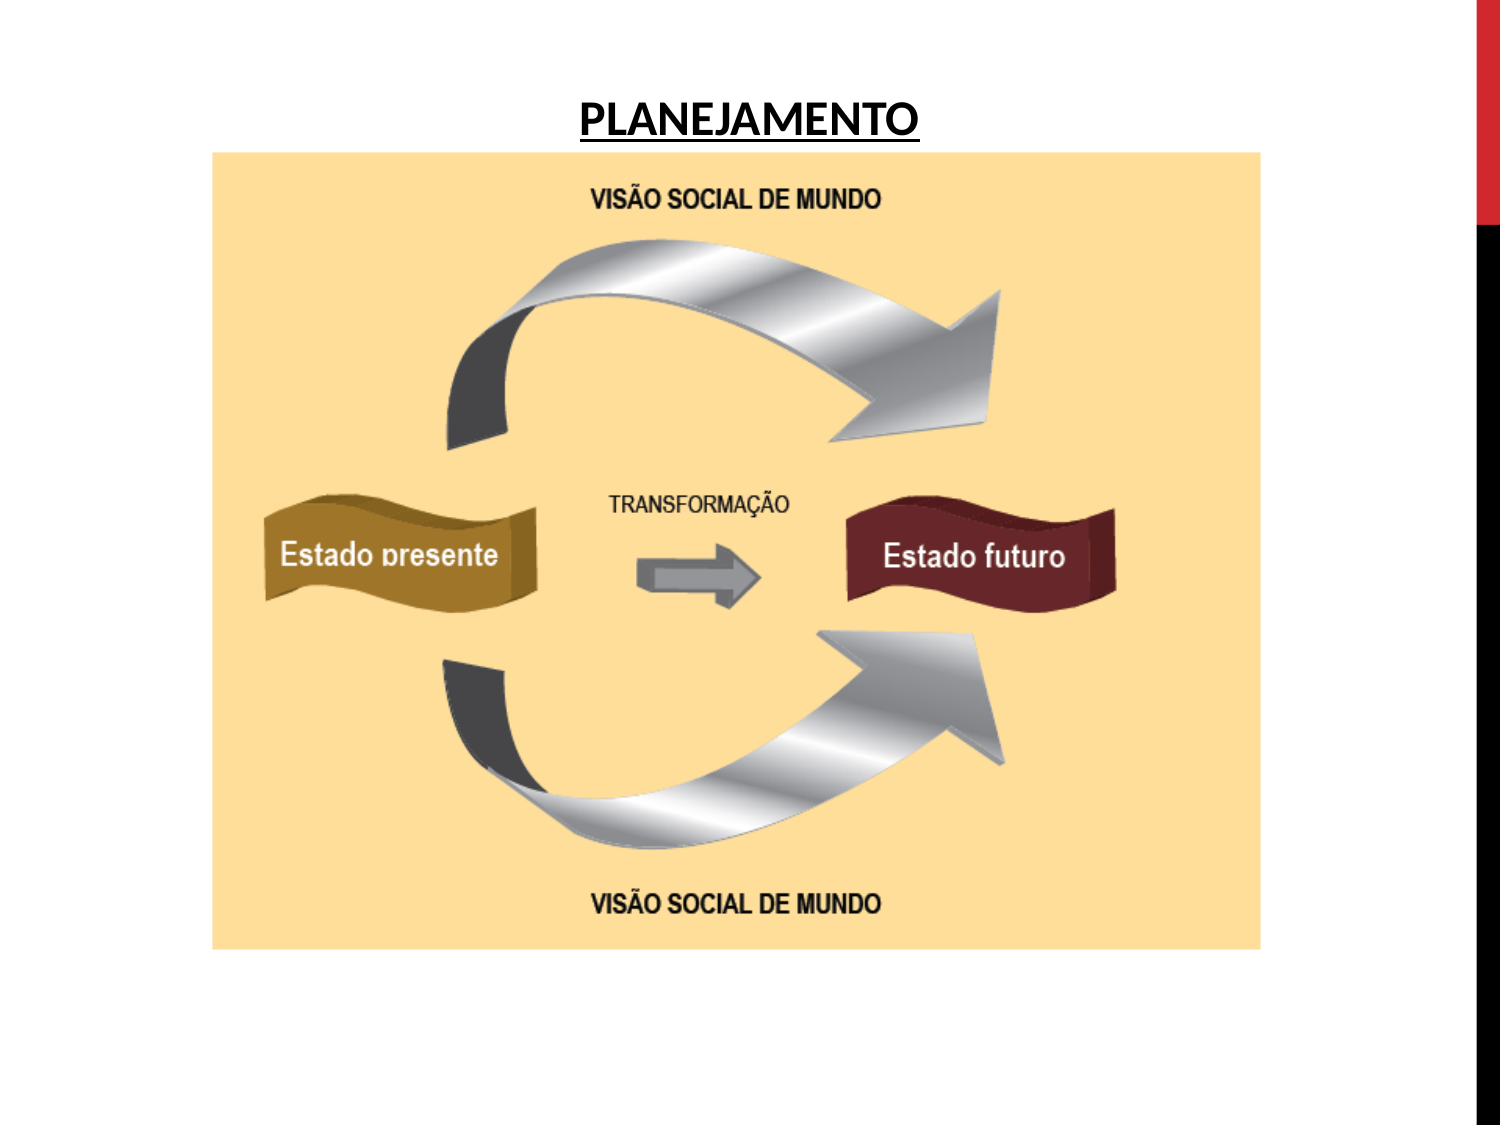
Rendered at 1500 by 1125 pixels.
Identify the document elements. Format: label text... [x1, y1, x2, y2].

list PLANEJAMENTO [88, 78, 1412, 953]
picture [207, 148, 1264, 953]
